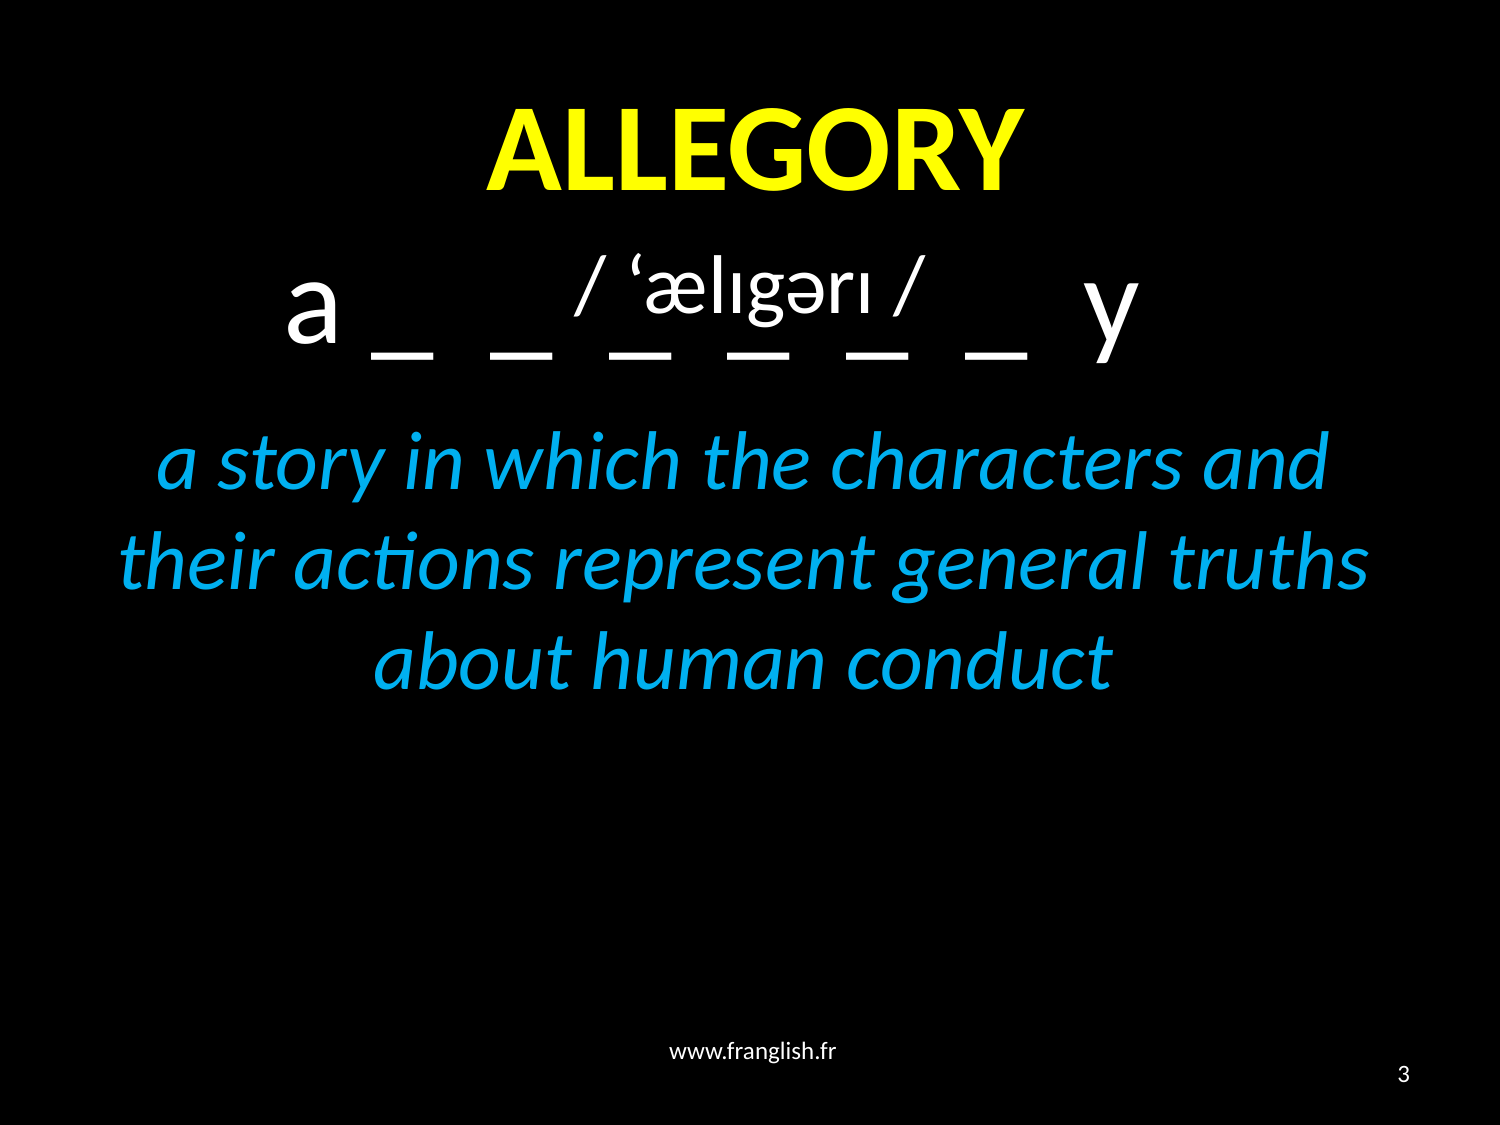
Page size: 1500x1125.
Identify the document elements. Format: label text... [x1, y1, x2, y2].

text_box a _ _ _ _ _ _ y [0, 210, 1453, 376]
text_box / ‘ælɪgərɪ / [140, 222, 1360, 338]
slide_number 3 [1074, 1042, 1425, 1103]
footer www.franglish.fr [515, 1019, 991, 1080]
text_box a story in which the characters and their actions represent general truths about human conduct [58, 398, 1430, 714]
title ALLEGORY [46, 46, 1465, 235]
